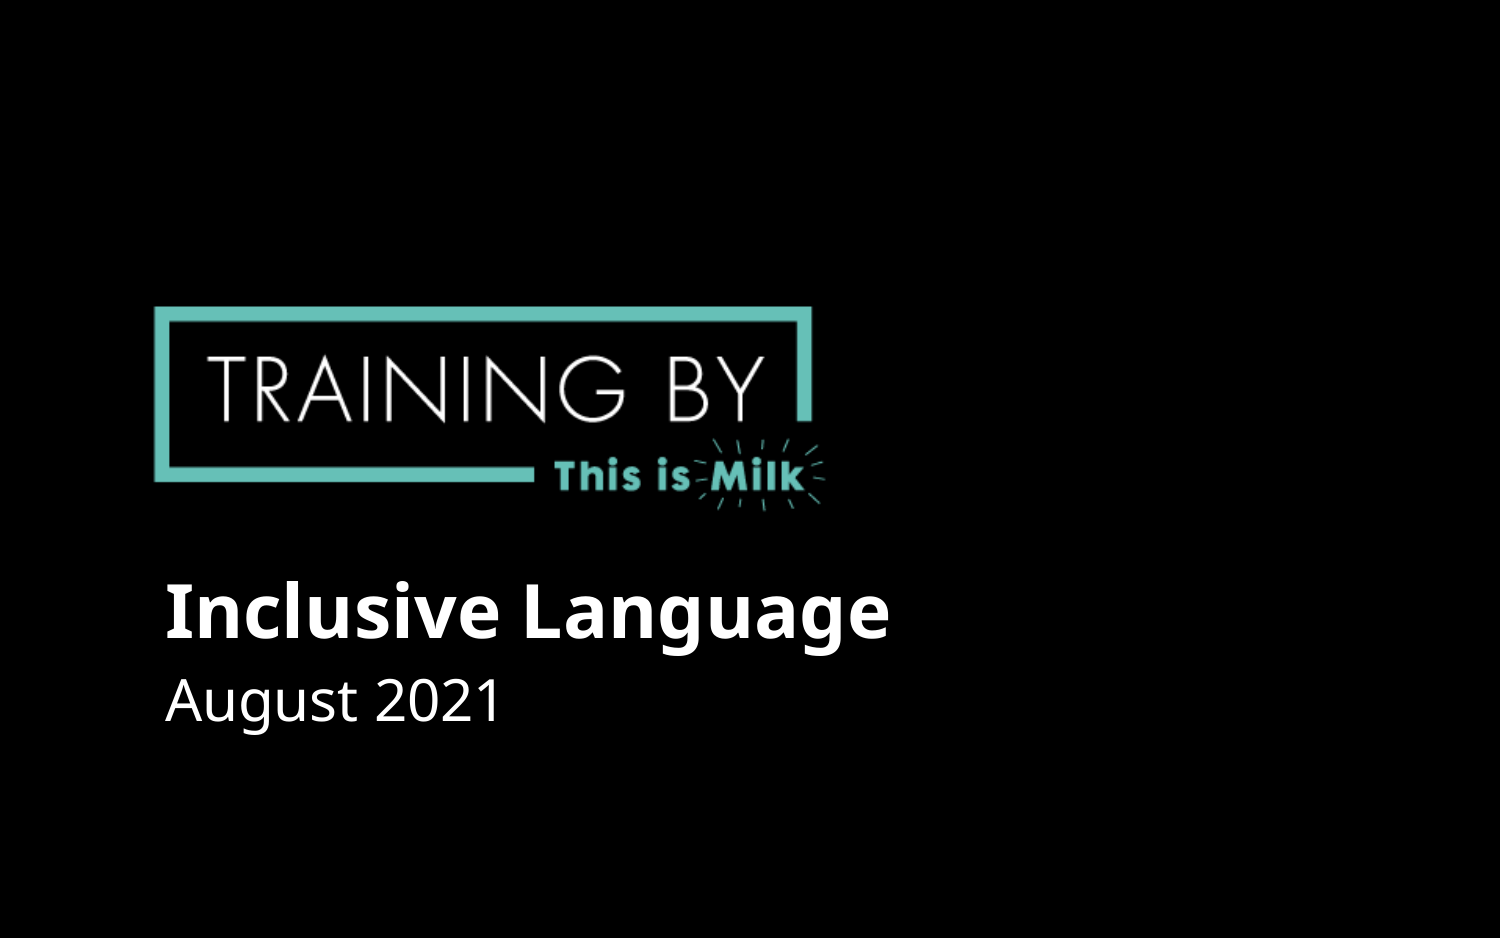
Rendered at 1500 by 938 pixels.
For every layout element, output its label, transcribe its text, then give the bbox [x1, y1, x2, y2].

text_box Inclusive Language August 2021 [150, 566, 1047, 733]
picture [96, 230, 879, 568]
